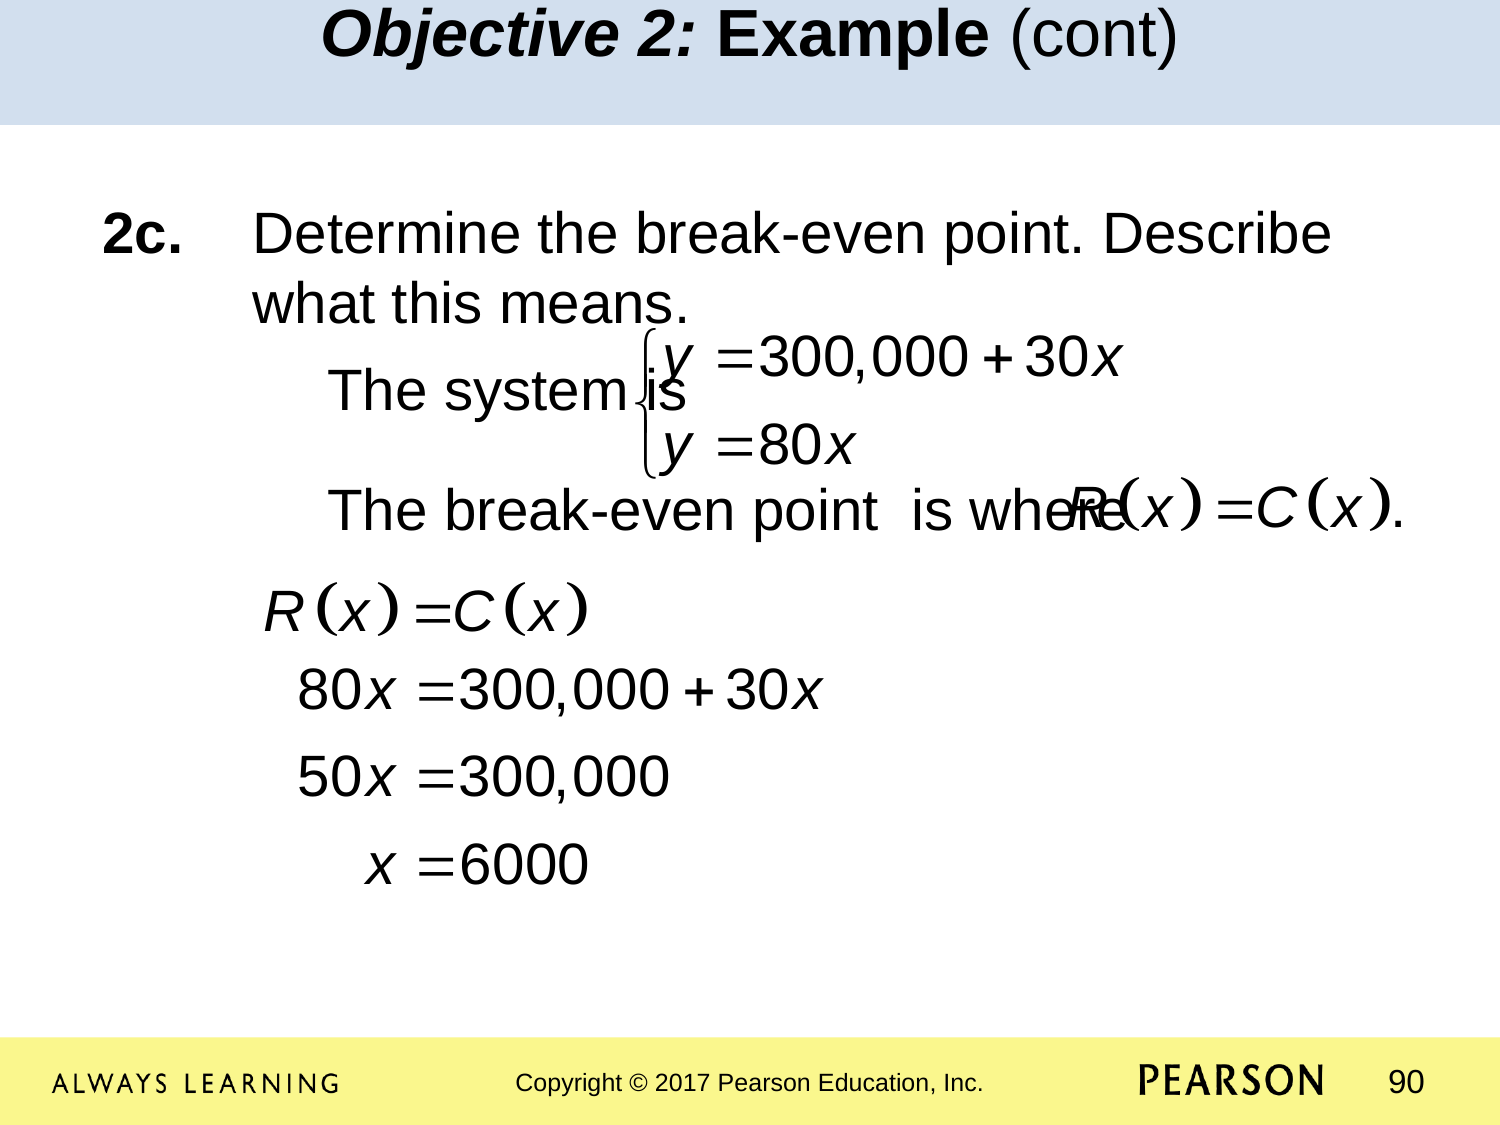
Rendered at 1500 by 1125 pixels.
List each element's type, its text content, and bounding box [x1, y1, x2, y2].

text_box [1064, 474, 1408, 551]
list 2c. Determine the break-even point. Describe what this means. The system is The break-even point is where [87, 187, 1440, 1000]
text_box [628, 324, 1129, 484]
picture [1137, 1062, 1325, 1097]
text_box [296, 661, 830, 891]
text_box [262, 579, 588, 655]
picture [51, 1072, 338, 1094]
